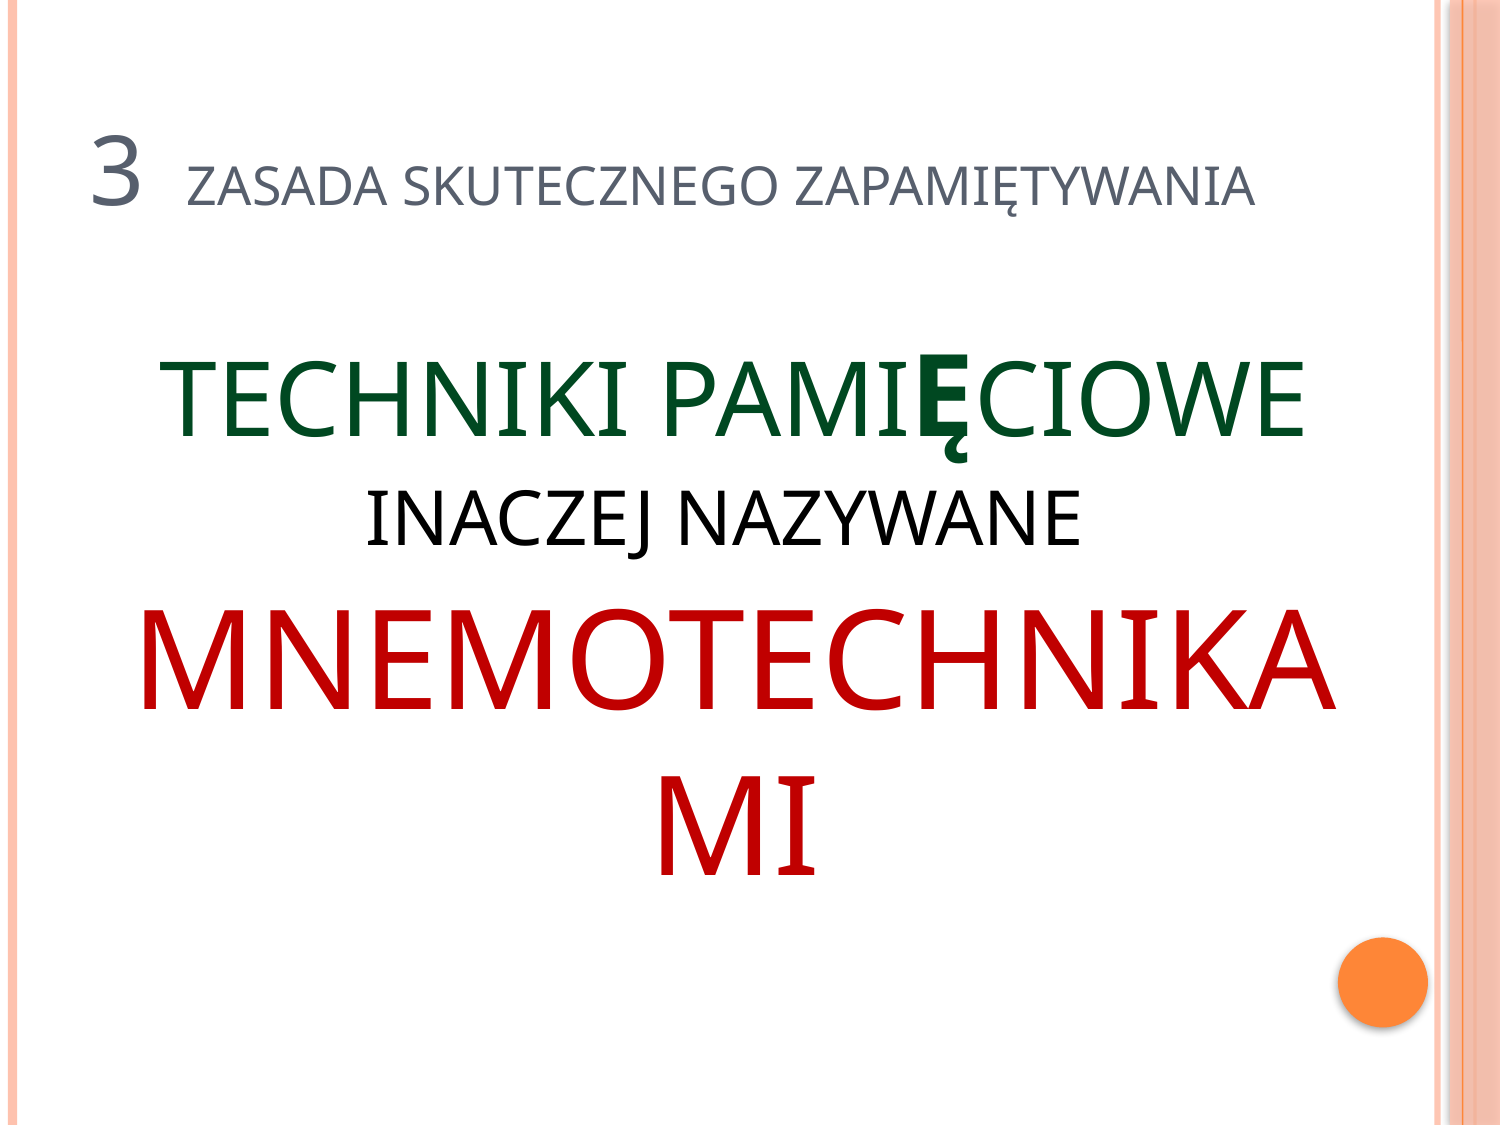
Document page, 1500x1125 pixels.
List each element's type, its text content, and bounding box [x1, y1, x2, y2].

title 3 zasada skutecznego zapamiętywania [75, 45, 1300, 233]
list TECHNIKI PAMIĘCIOWE INACZEJ NAZYWANE MNEMOTECHNIKAMI [100, 314, 1369, 917]
